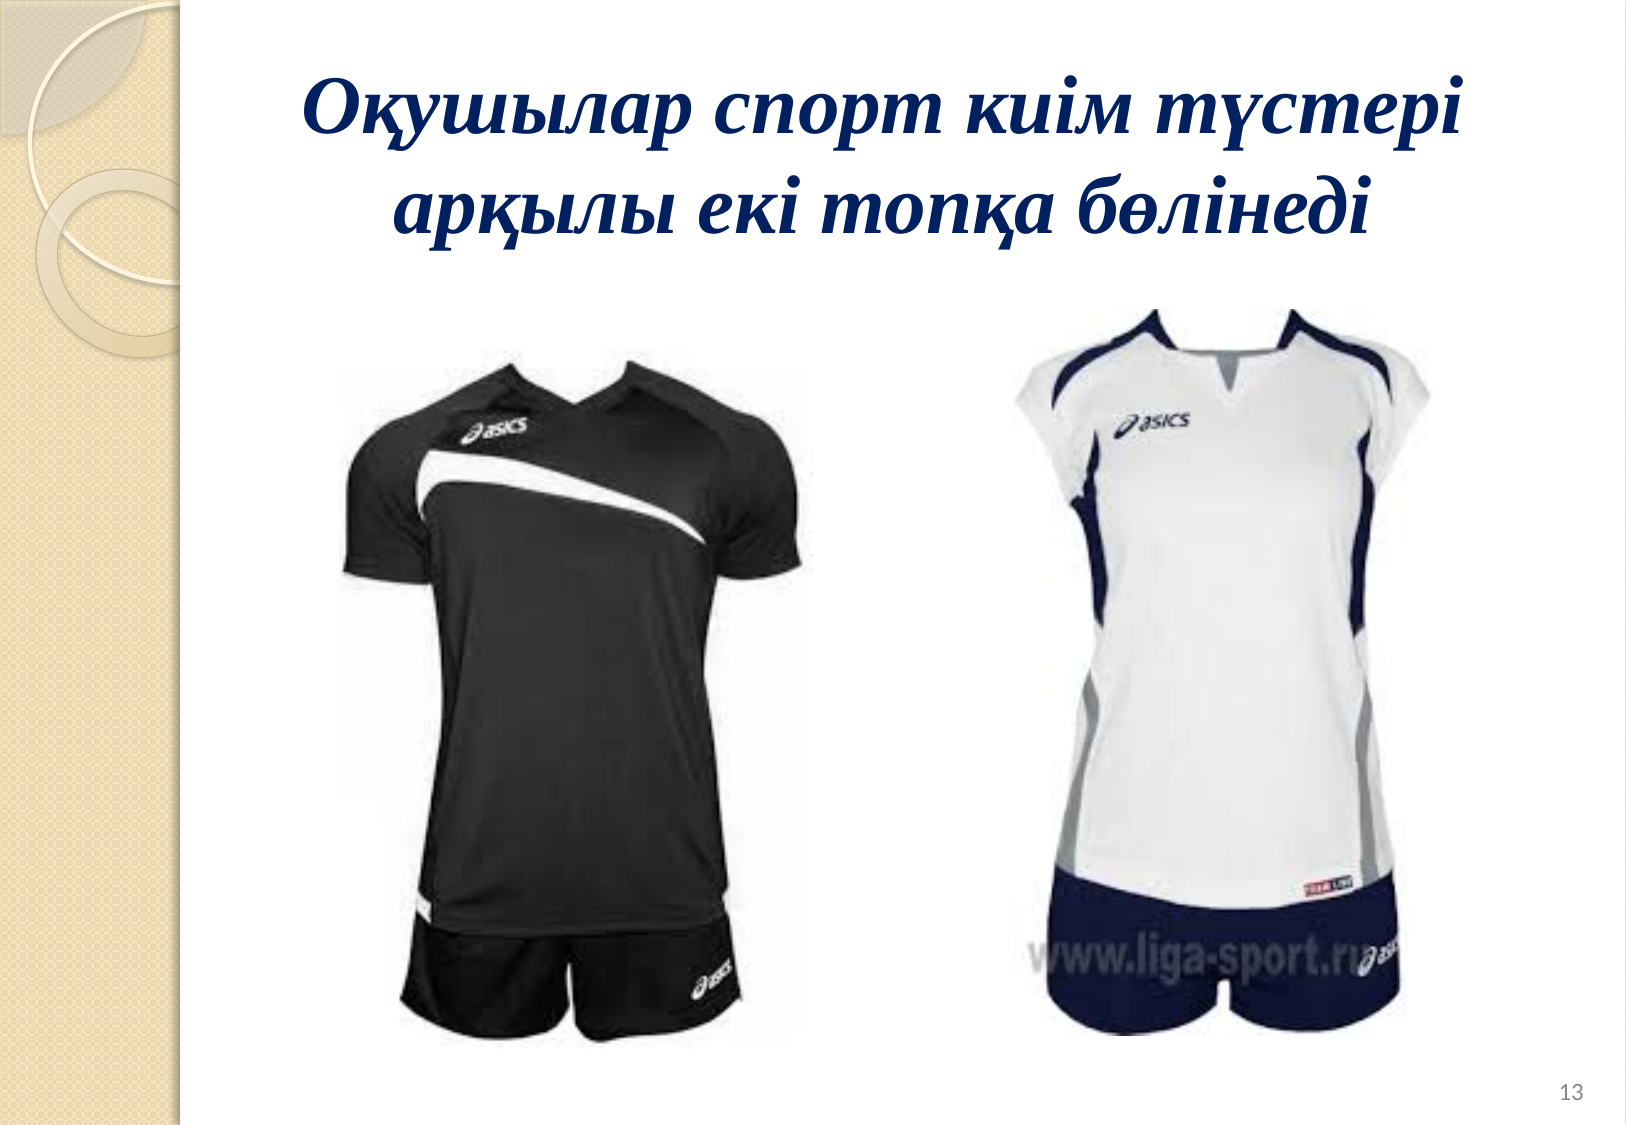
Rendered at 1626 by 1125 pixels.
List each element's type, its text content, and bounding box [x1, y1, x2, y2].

picture [1013, 309, 1435, 1036]
text_box Оқушылар спорт киім түстері арқылы екі топқа бөлінеді [221, 42, 1545, 258]
slide_number 13 [1530, 1034, 1612, 1113]
picture [339, 349, 813, 1054]
